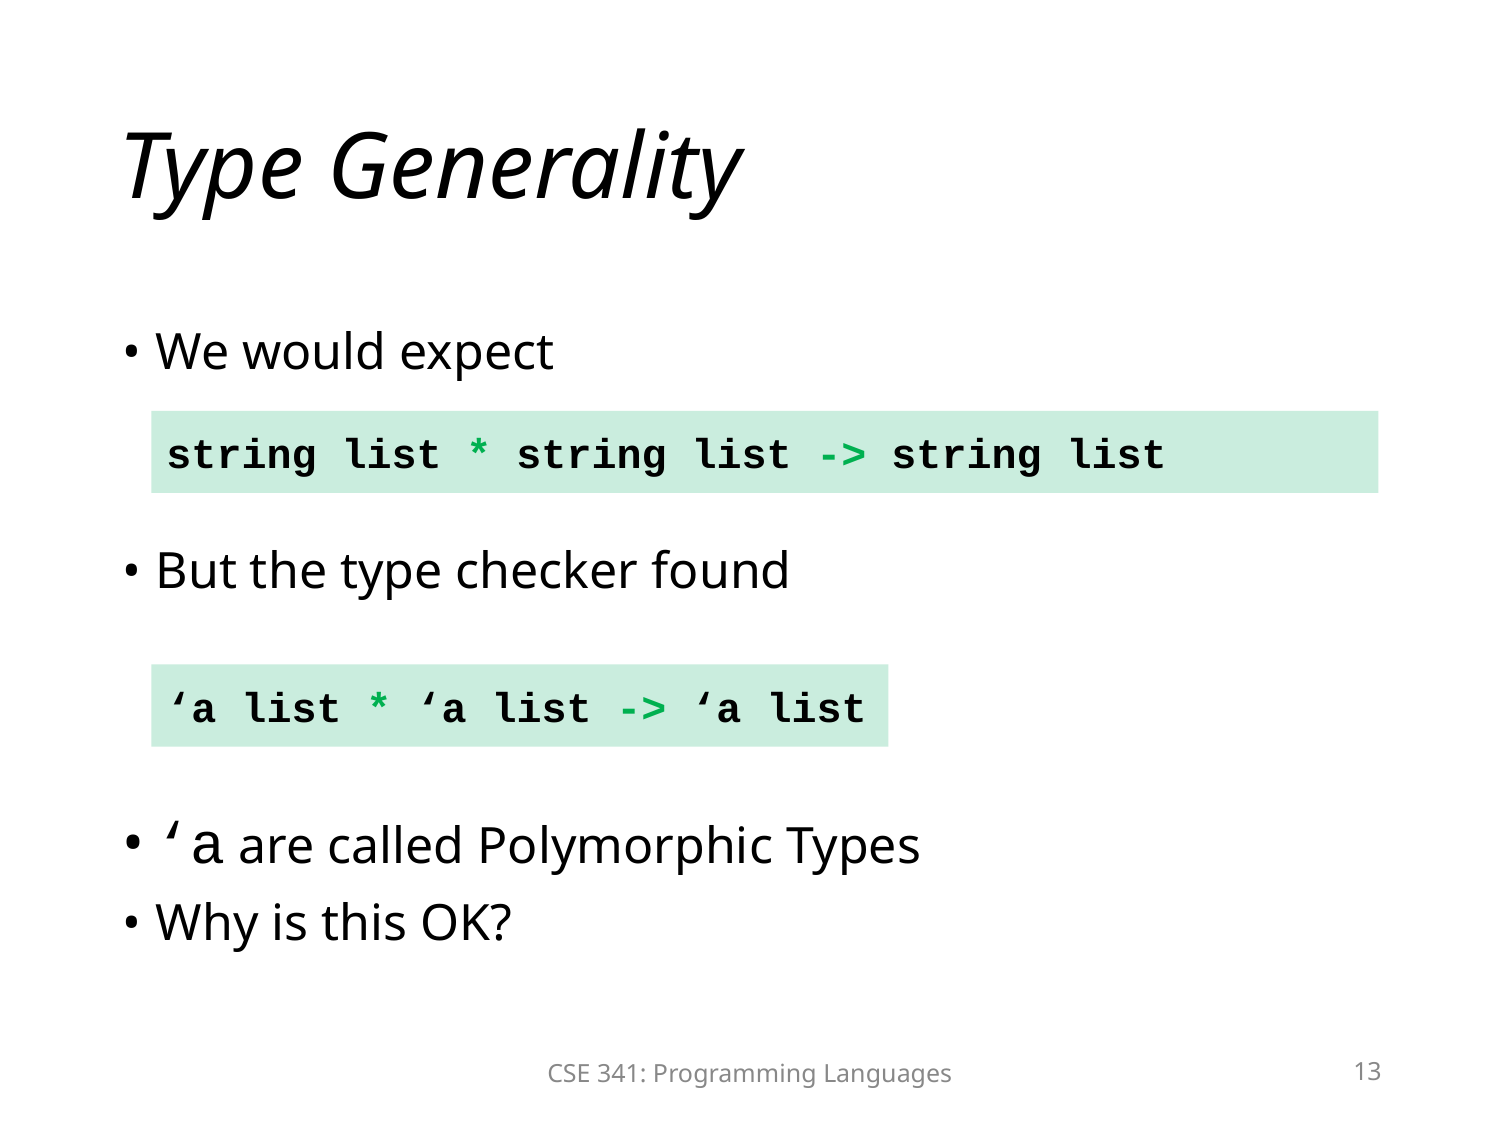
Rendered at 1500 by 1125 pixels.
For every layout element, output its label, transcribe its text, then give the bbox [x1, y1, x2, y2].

title Type Generality [103, 59, 1397, 278]
slide_number ‹#› [1059, 1042, 1397, 1103]
footer CSE 341: Programming Languages [496, 1042, 1004, 1103]
text_box ‘a list * ‘a list -> ‘a list [151, 664, 889, 747]
text_box But the type checker found [103, 518, 1397, 627]
text_box ‘a are called Polymorphic Types Why is this OK? [103, 759, 1397, 1006]
text_box string list * string list -> string list [151, 410, 1379, 493]
list We would expect [103, 299, 1397, 408]
